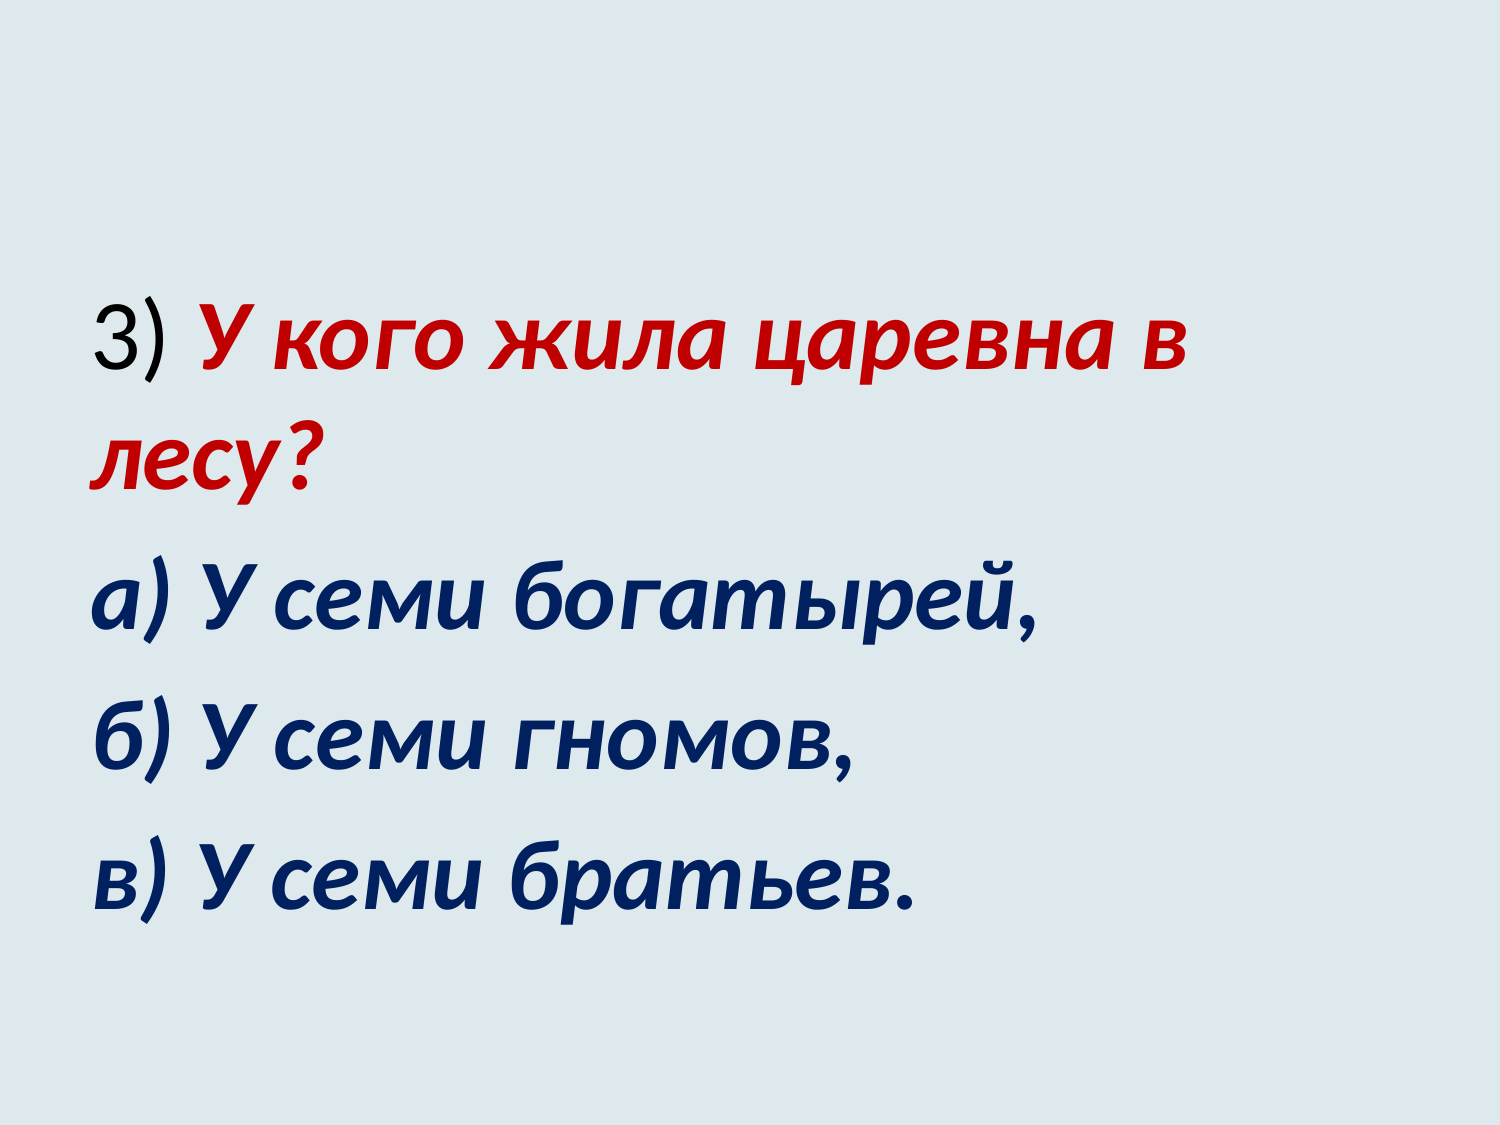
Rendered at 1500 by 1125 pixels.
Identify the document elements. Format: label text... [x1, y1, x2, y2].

list 3) У кого жила царевна в лесу? а) У семи богатырей, б) У семи гномов, в) У семи братьев. [75, 262, 1425, 1005]
